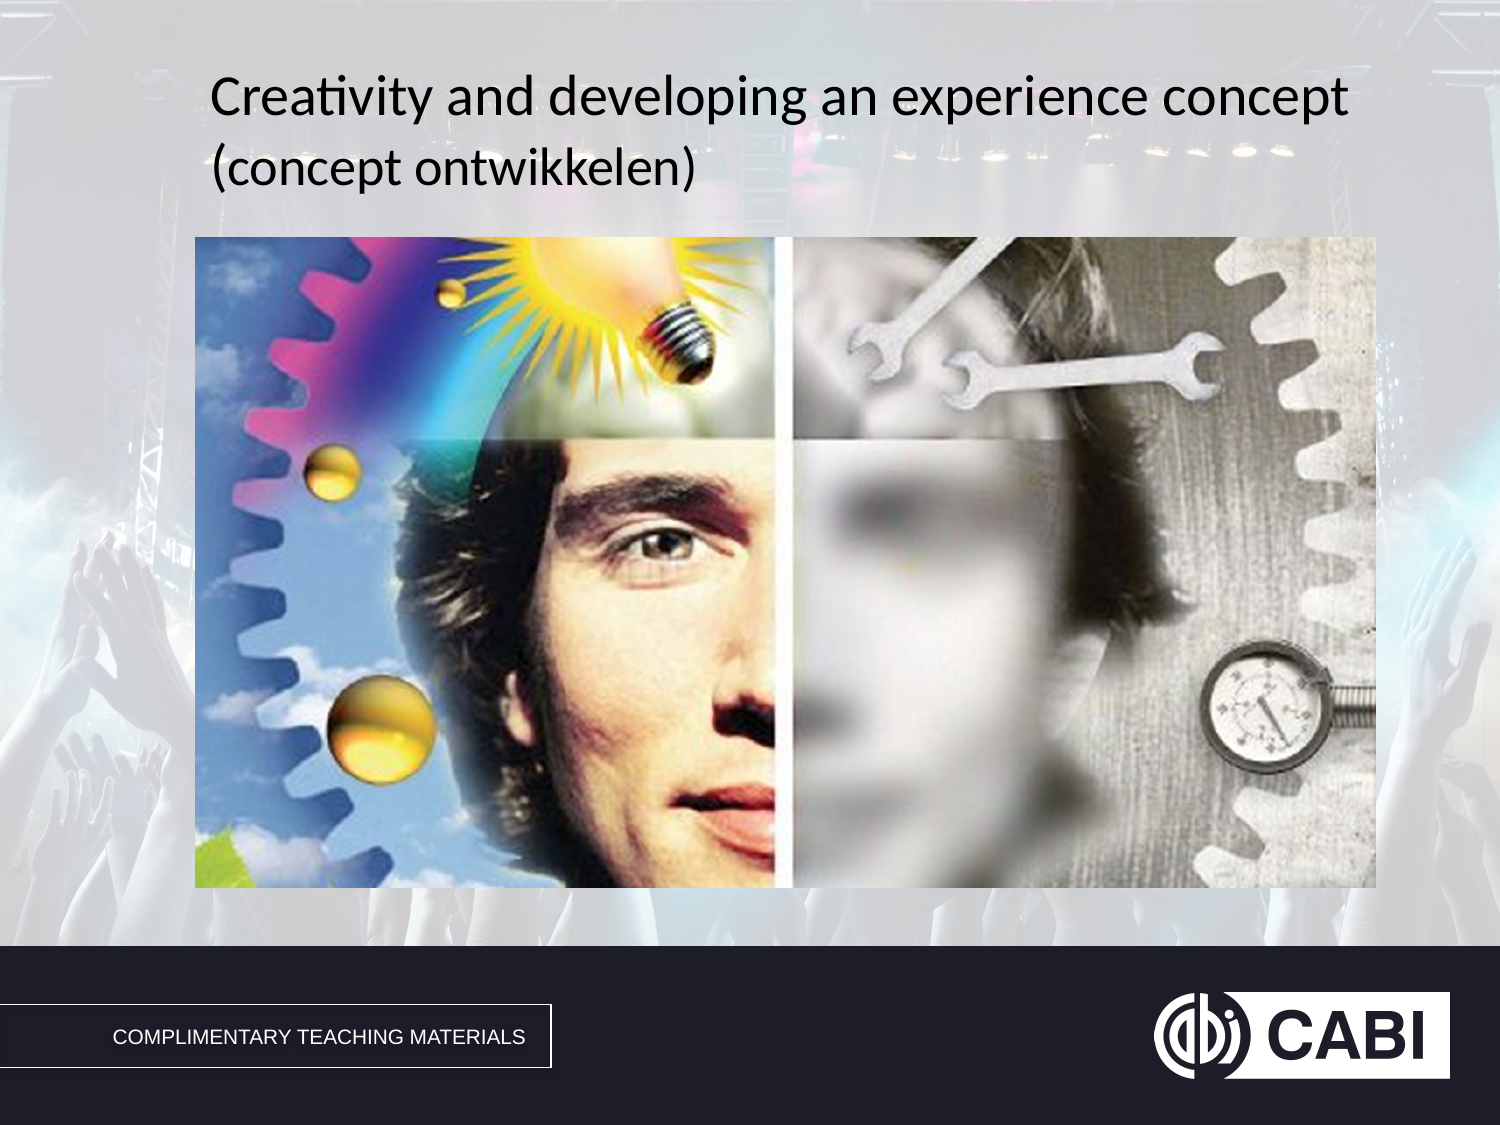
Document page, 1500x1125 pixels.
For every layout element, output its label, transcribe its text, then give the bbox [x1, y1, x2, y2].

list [194, 237, 1376, 888]
picture [1154, 992, 1450, 1079]
title Creativity and developing an experience concept (concept ontwikkelen) [195, 45, 1376, 209]
